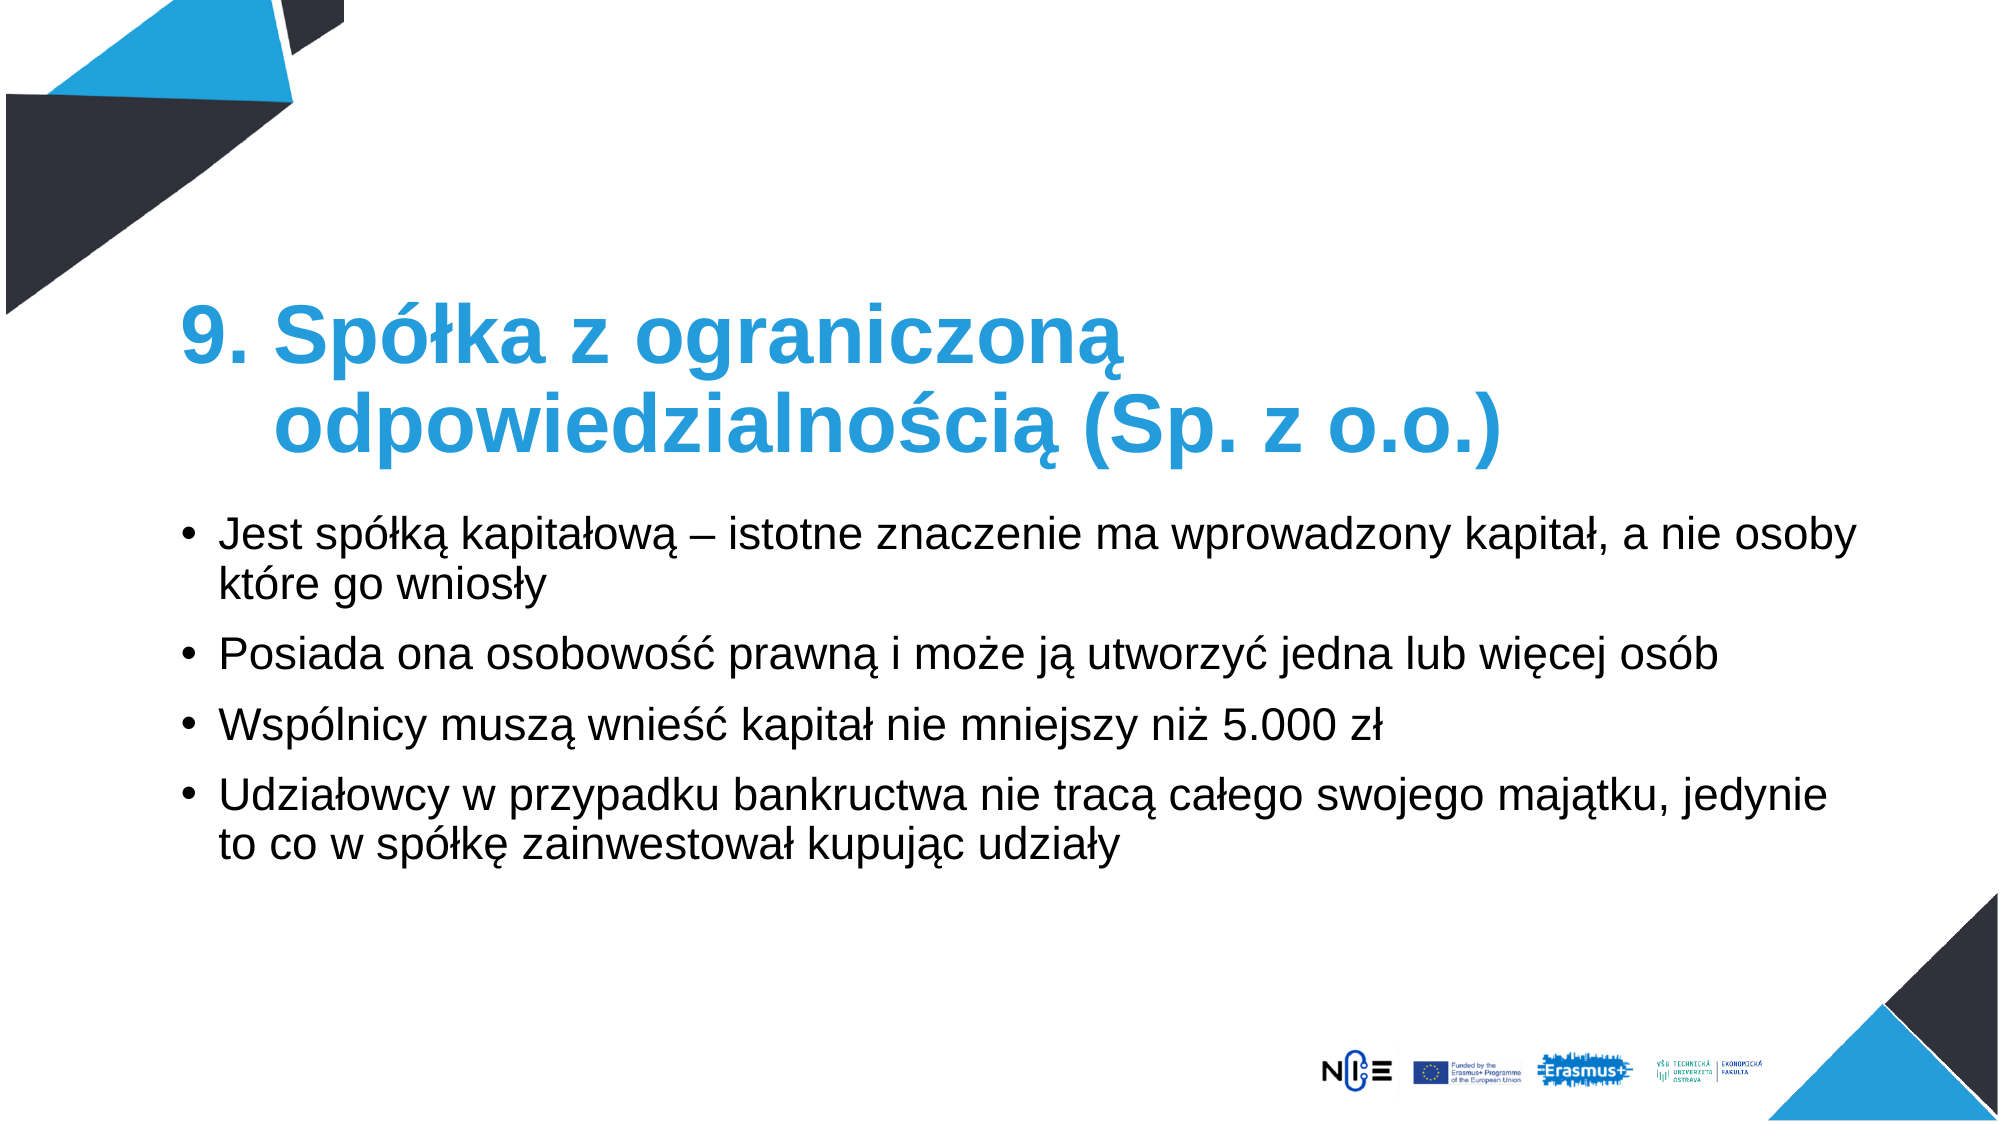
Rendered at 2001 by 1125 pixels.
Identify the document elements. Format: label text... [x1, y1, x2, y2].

picture [6, 0, 344, 318]
list Jest spółką kapitałową – istotne znaczenie ma wprowadzony kapitał, a nie osoby które go wniosły Posiada ona osobowość prawną i może ją utworzyć jedna lub więcej osób Wspólnicy muszą wnieść kapitał nie mniejszy niż 5.000 zł Udziałowcy w przypadku bankructwa nie tracą całego swojego majątku, jedynie to co w spółkę zainwestował kupując udziały [165, 502, 1891, 1125]
picture [1891, 888, 2000, 1125]
title 9. Spółka z ograniczoną odpowiedzialnością (Sp. z o.o.) [165, 259, 1863, 502]
